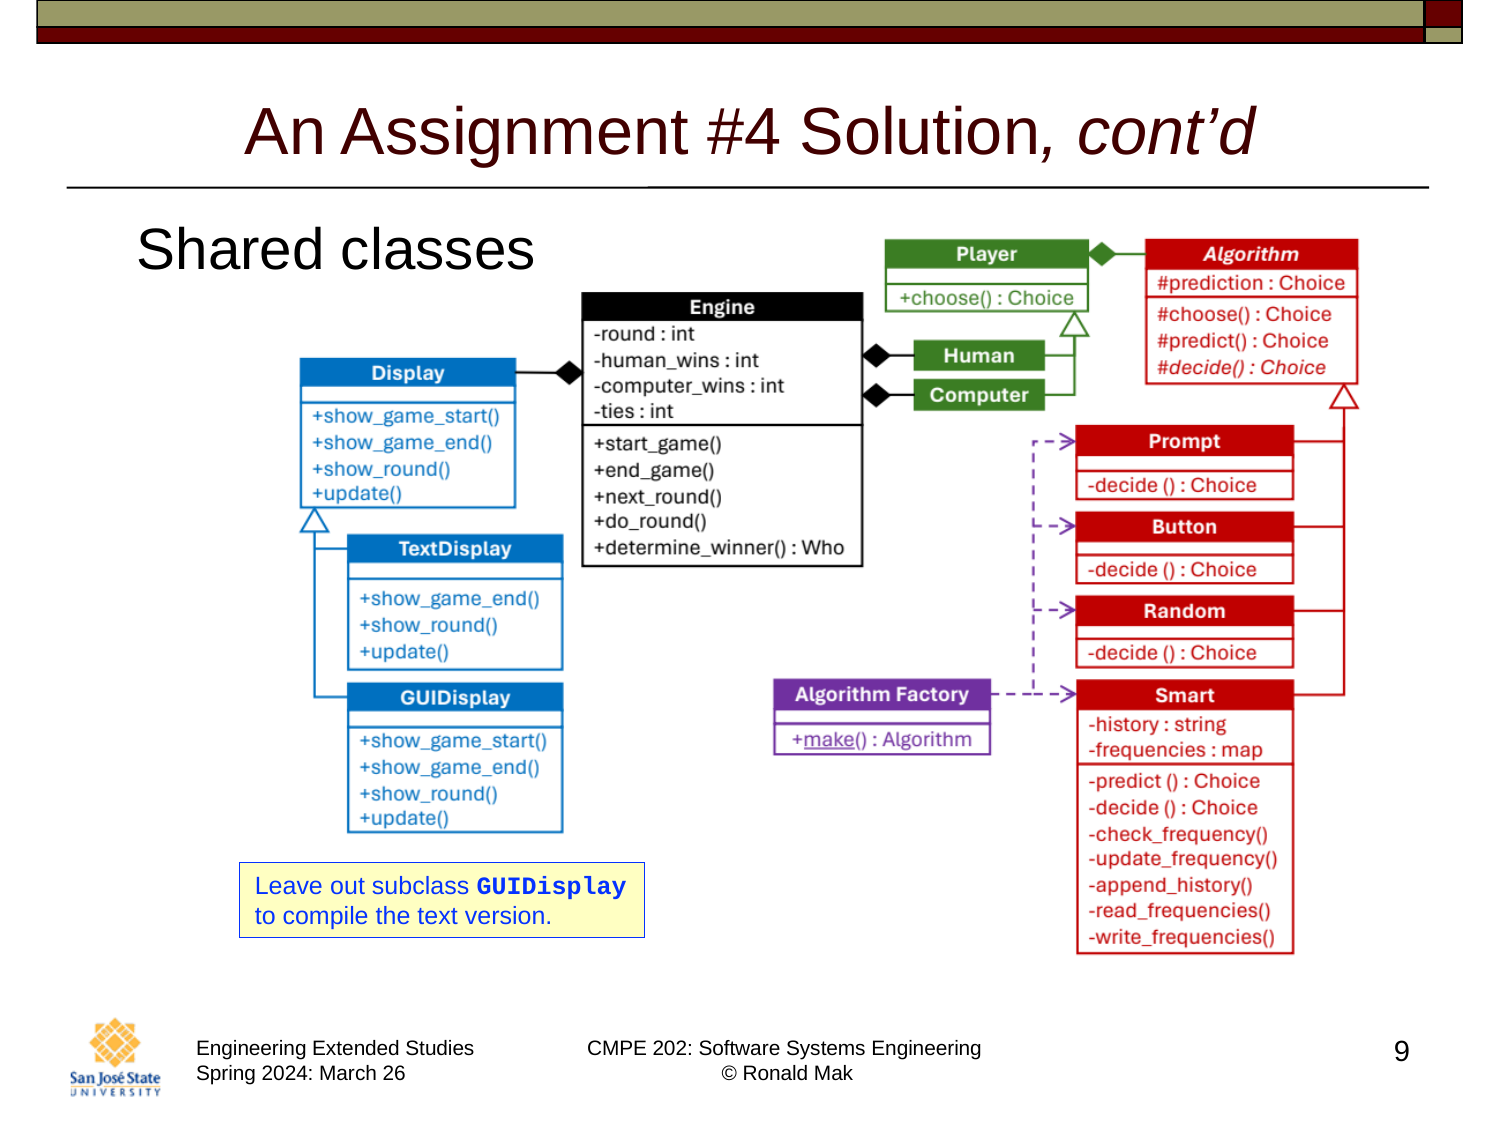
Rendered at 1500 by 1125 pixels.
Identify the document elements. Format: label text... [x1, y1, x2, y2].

text_box Leave out subclass GUIDisplay to compile the text version. [239, 862, 272, 938]
title An Assignment #4 Solution, cont’d [75, 67, 1425, 175]
picture [272, 202, 1378, 1032]
text_box Shared classes [122, 204, 272, 289]
slide_number 9 [1305, 1025, 1425, 1100]
picture [60, 1012, 166, 1112]
